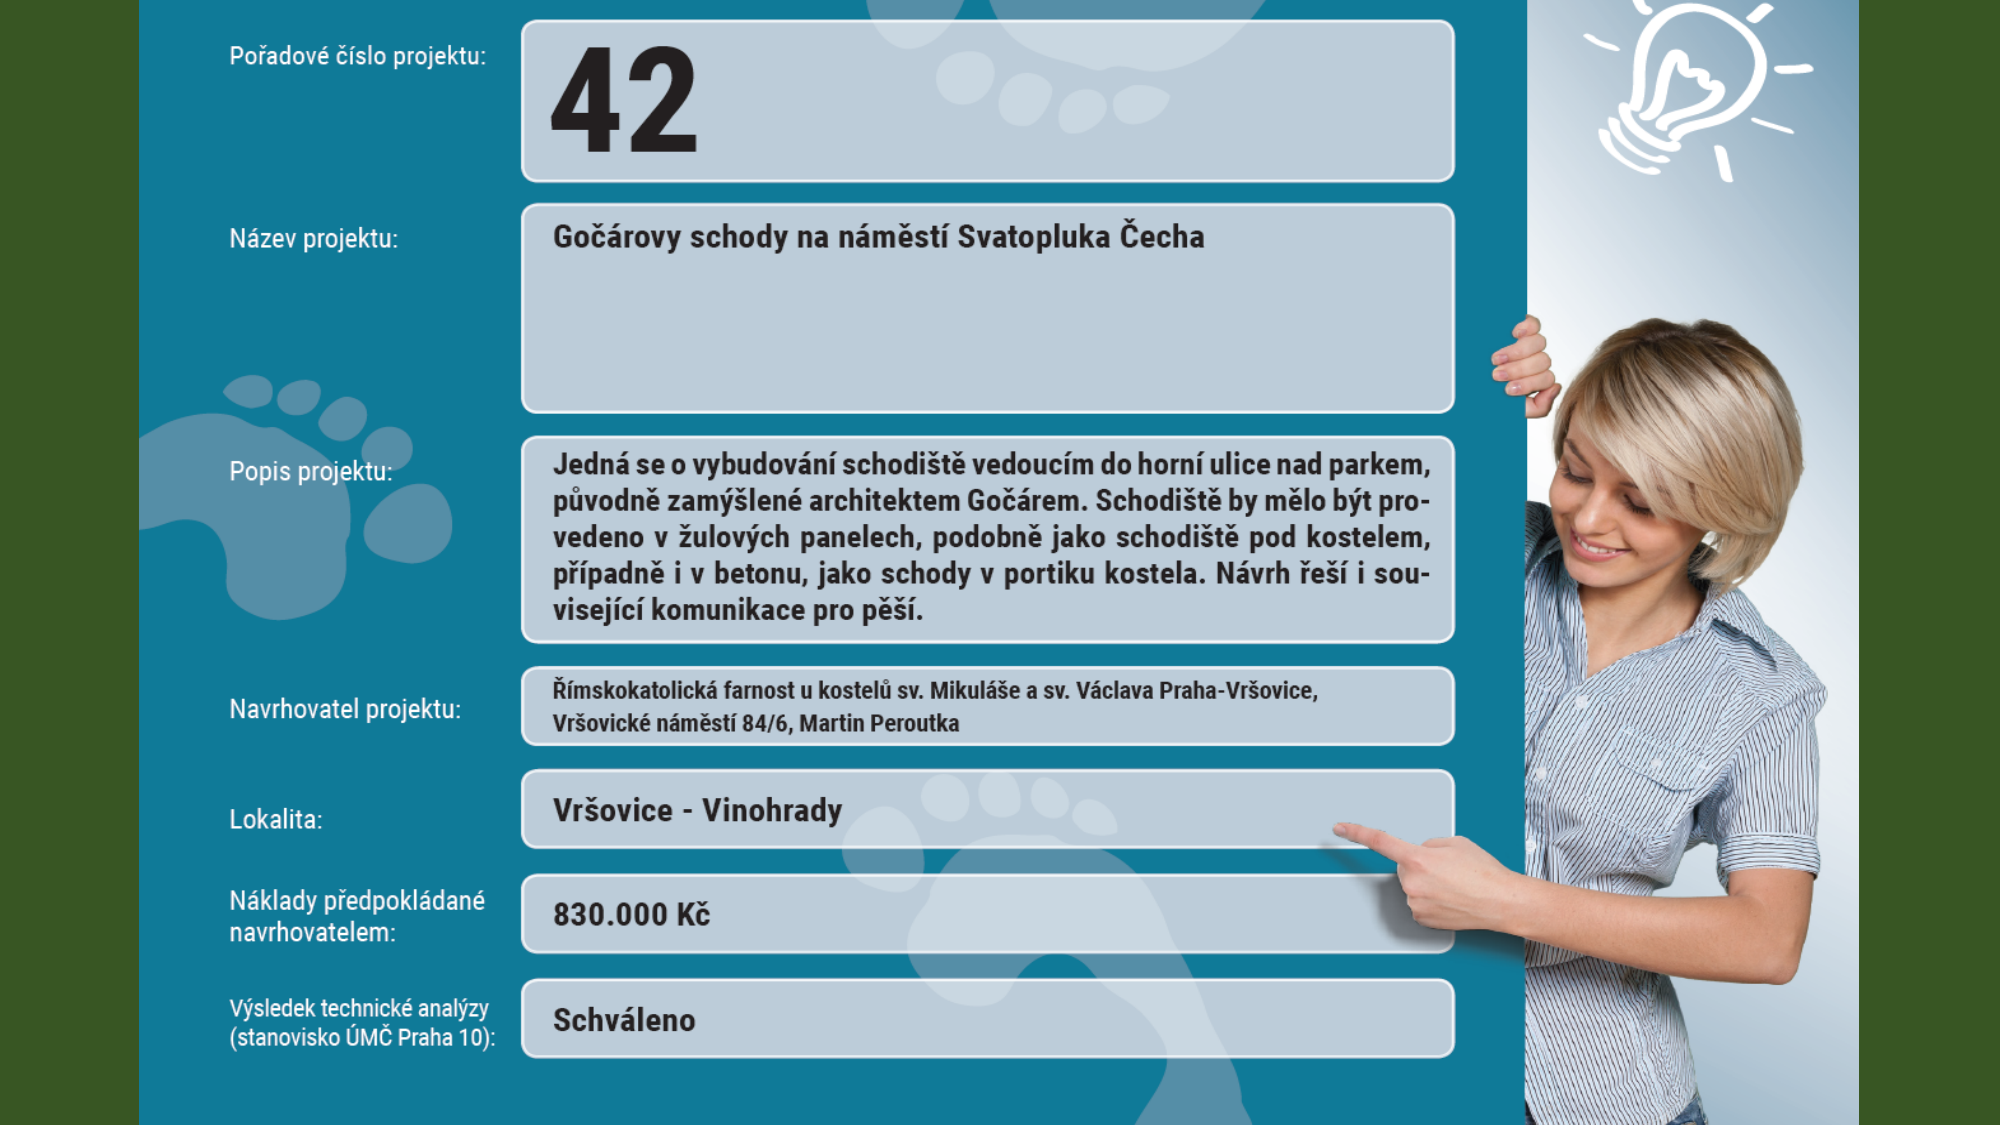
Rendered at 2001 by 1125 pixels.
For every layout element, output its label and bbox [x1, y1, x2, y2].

picture [138, 0, 1860, 1125]
